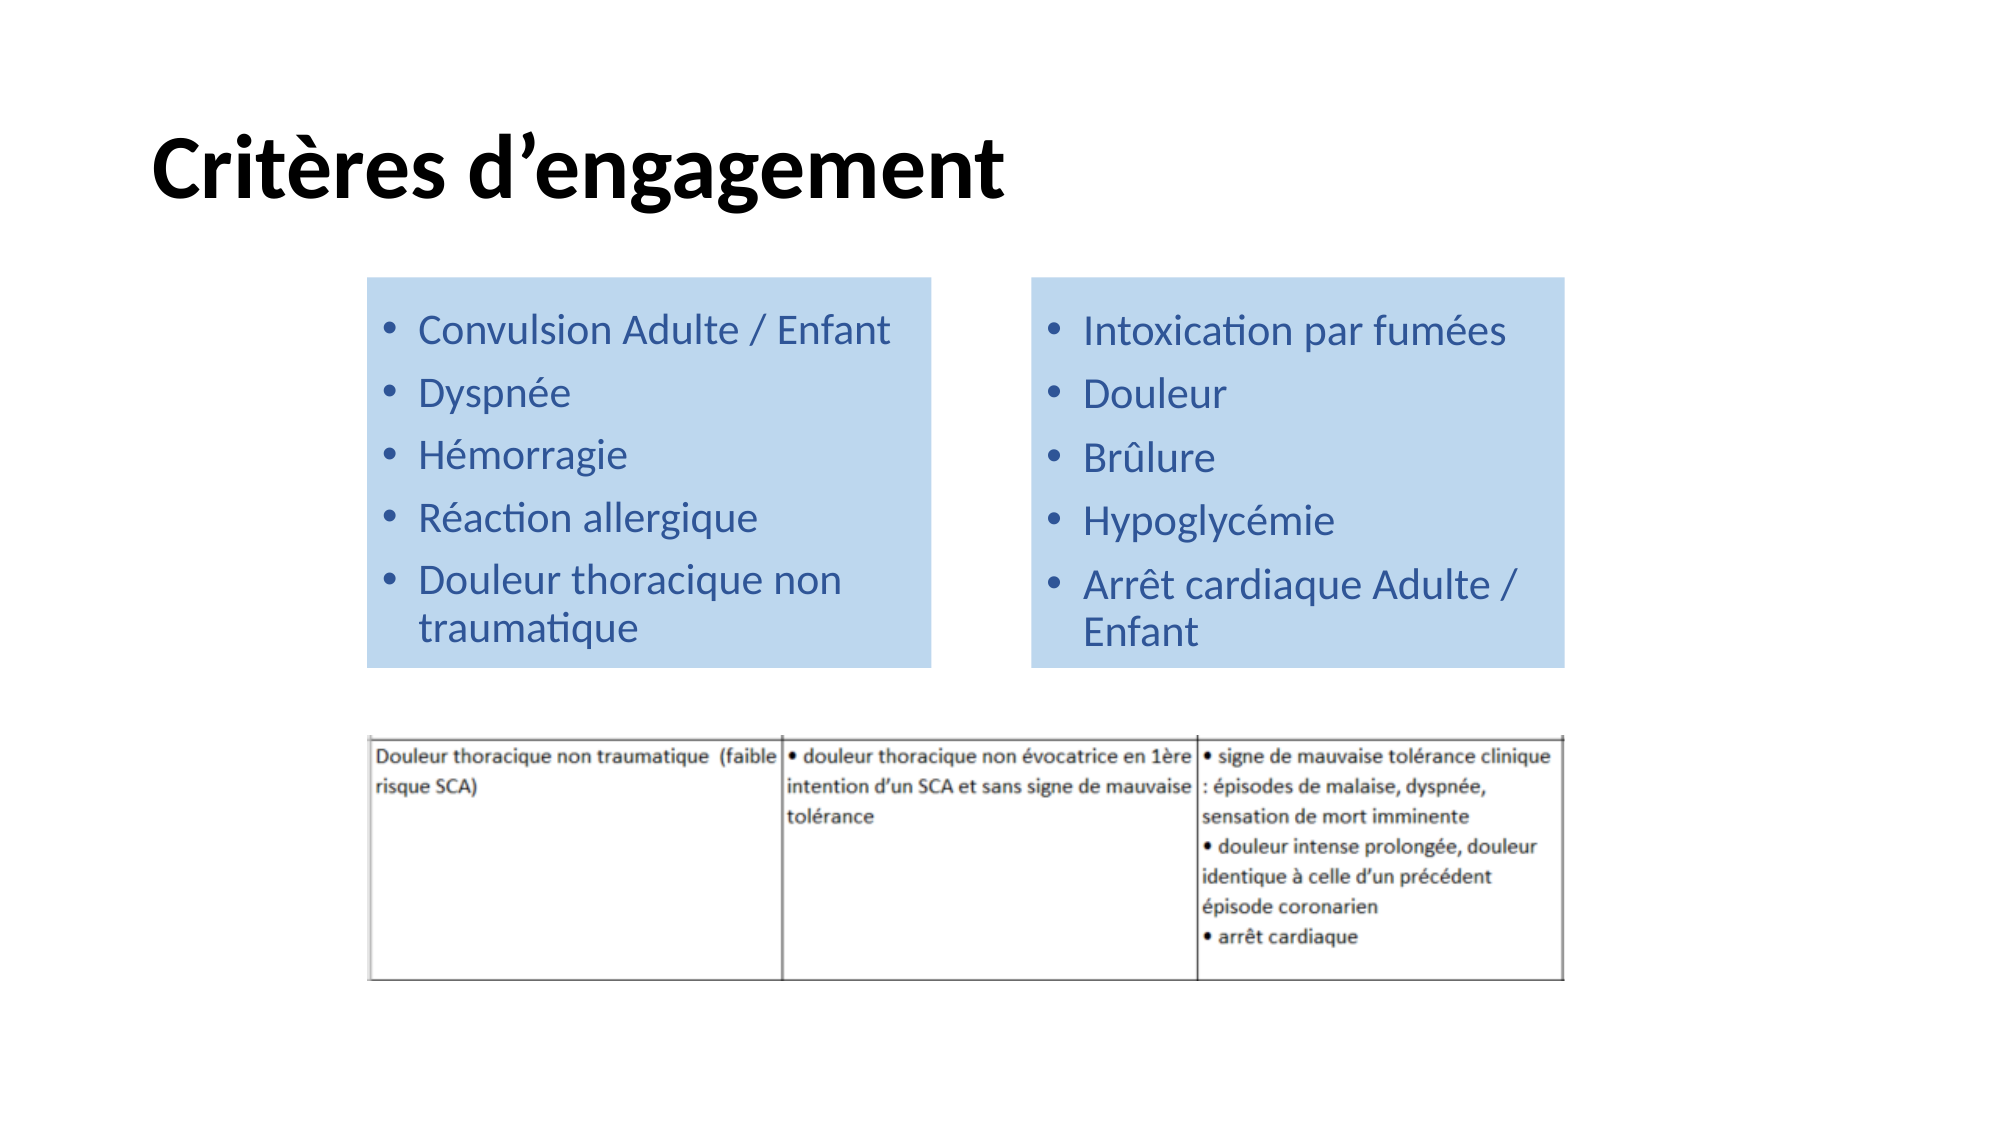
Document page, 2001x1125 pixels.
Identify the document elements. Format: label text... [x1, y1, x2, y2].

title Critères d’engagement [137, 59, 1863, 278]
text_box Intoxication par fumées Douleur Brûlure Hypoglycémie Arrêt cardiaque Adulte / Enfant [1031, 277, 1565, 668]
list Convulsion Adulte / Enfant Dyspnée Hémorragie Réaction allergique Douleur thoracique non traumatique [367, 277, 932, 668]
picture [367, 735, 1565, 981]
